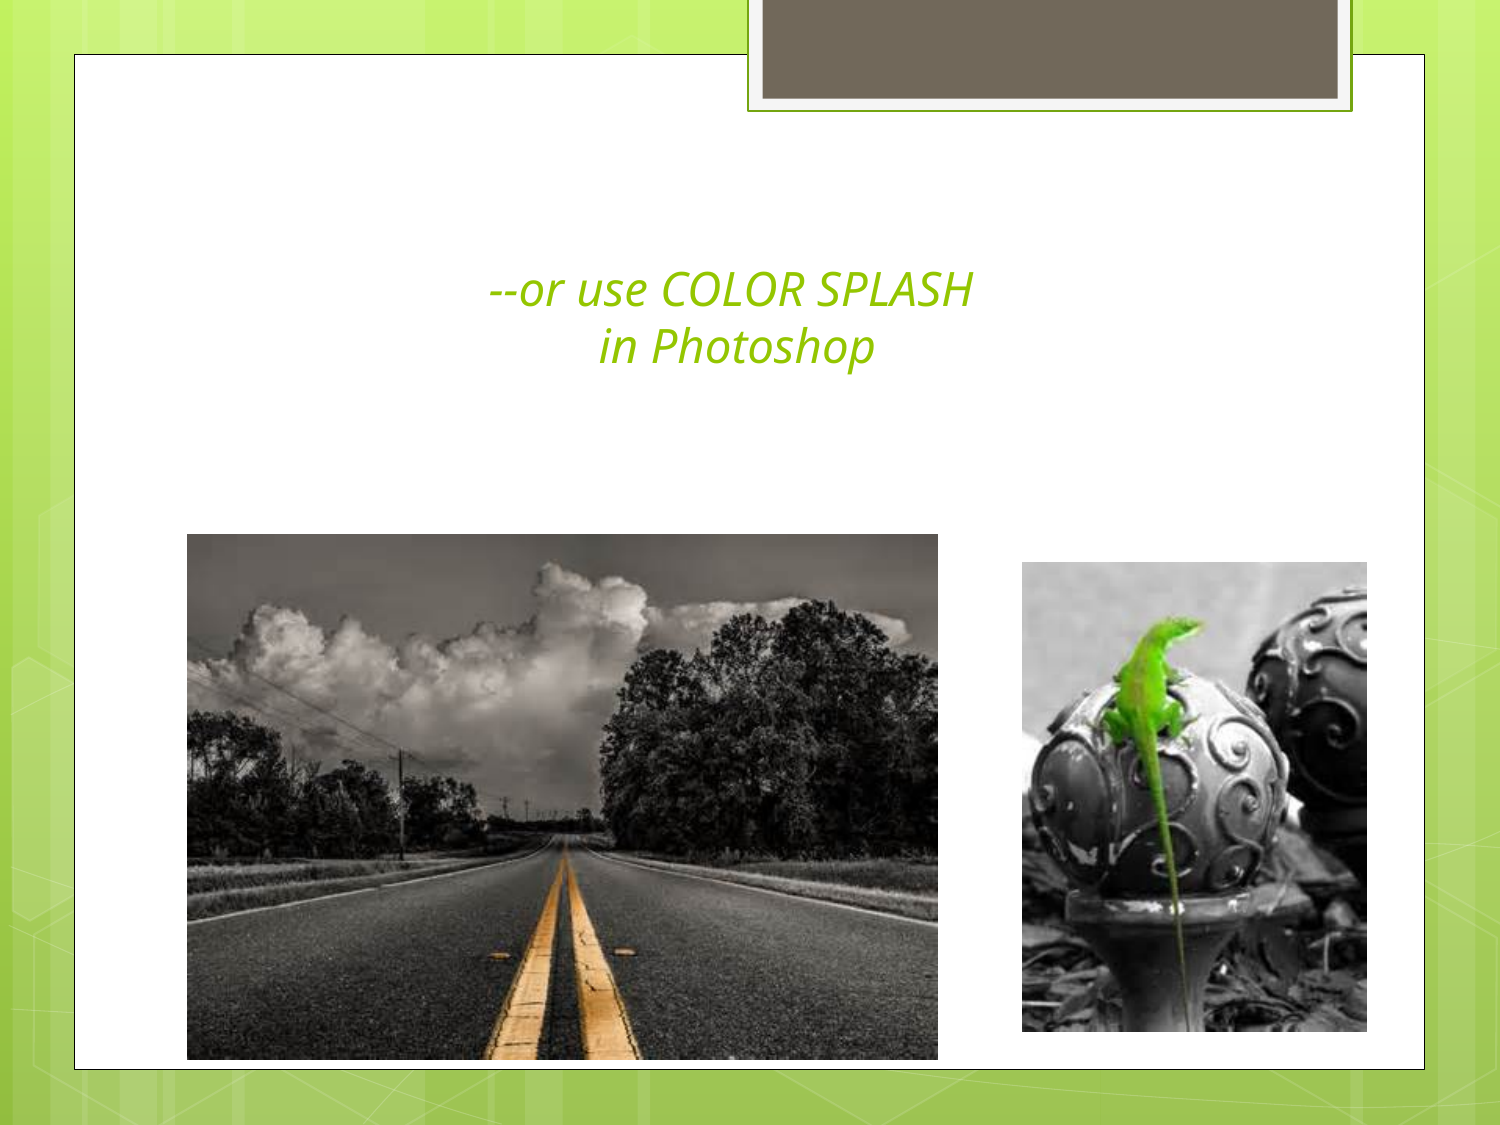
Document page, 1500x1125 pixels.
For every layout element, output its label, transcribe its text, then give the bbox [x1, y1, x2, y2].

title --or use COLOR SPLASH in Photoshop [137, 249, 1338, 438]
picture [187, 534, 938, 1060]
picture [1022, 562, 1367, 1032]
